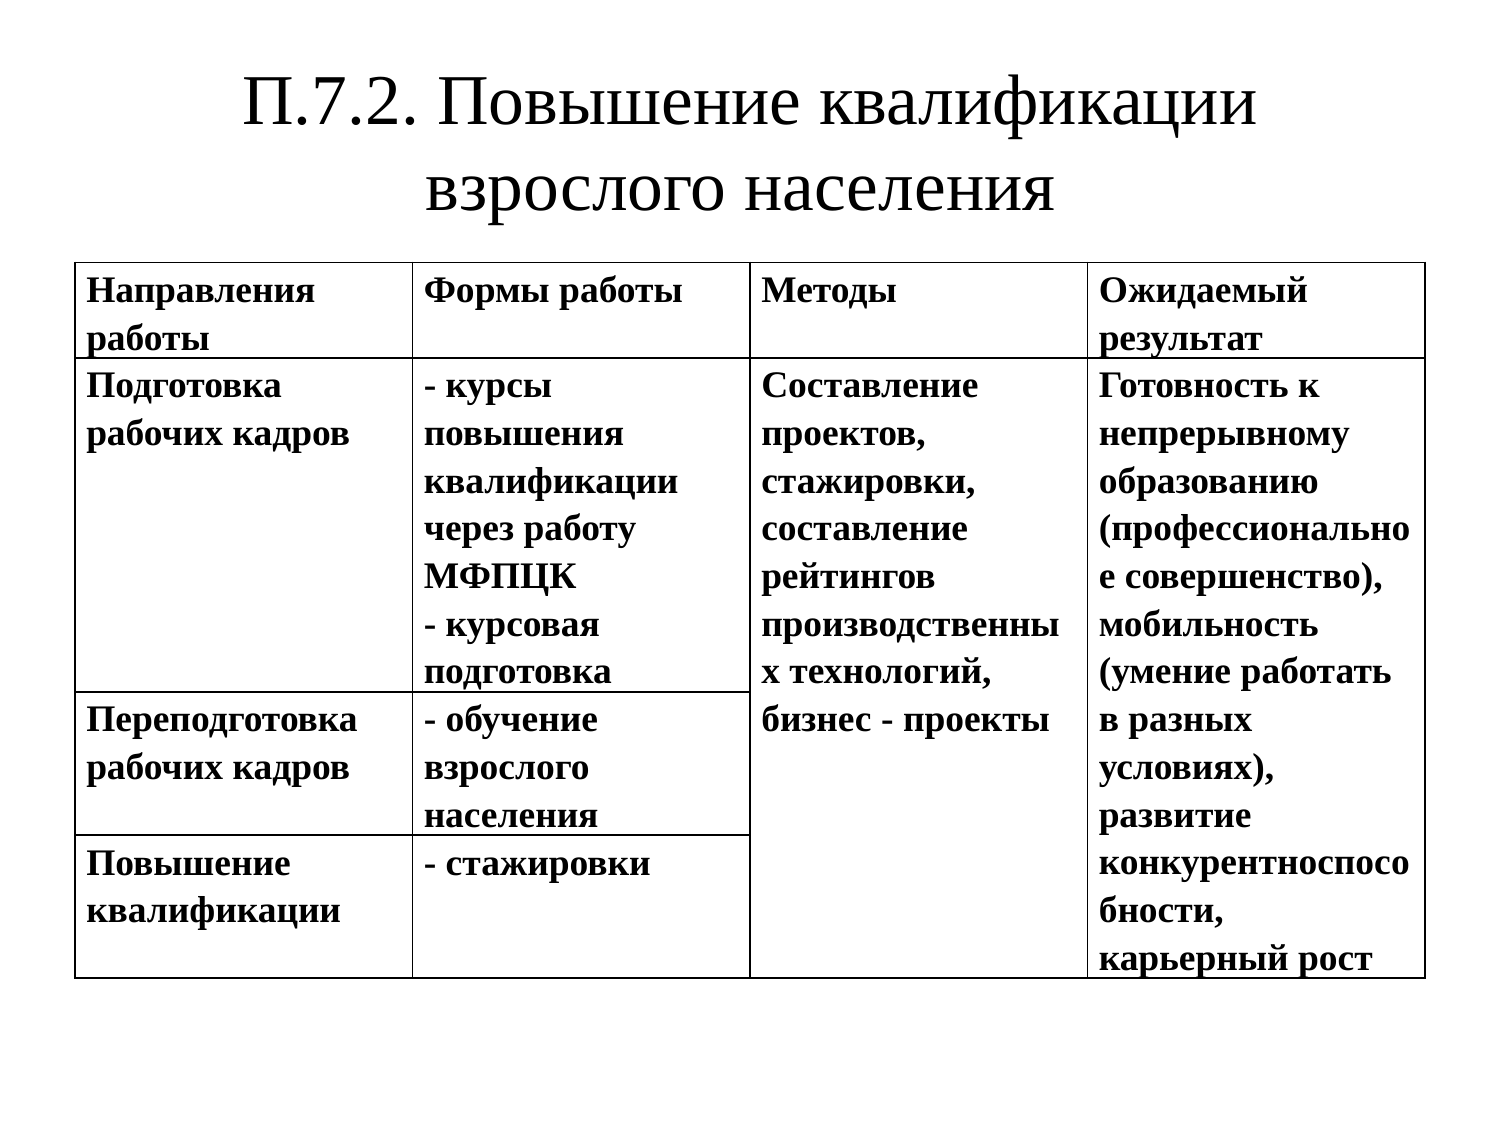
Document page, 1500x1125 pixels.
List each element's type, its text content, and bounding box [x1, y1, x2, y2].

table_cell Составление проектов, стажировки, составление рейтингов производственных технологий, бизнес - проекты [751, 359, 1087, 977]
table_cell Переподготовка рабочих кадров [76, 693, 412, 834]
table_cell - стажировки [413, 836, 749, 977]
table_header Методы [751, 263, 1087, 357]
table_header Формы работы [413, 263, 749, 357]
title П.7.2. Повышение квалификации взрослого населения [75, 45, 1425, 233]
table_header Направления работы [76, 263, 412, 357]
table_cell Повышение квалификации [76, 836, 412, 977]
table_cell Подготовка рабочих кадров [76, 359, 412, 691]
table_cell - обучение взрослого населения [413, 693, 749, 834]
table_header Ожидаемый результат [1088, 263, 1424, 357]
table_cell - курсы повышения квалификации через работу МФПЦК - курсовая подготовка [413, 359, 749, 691]
table_cell Готовность к непрерывному образованию (профессиональное совершенство), мобильность (умение работать в разных условиях), развитие конкурентноспособности, карьерный рост [1088, 359, 1424, 977]
